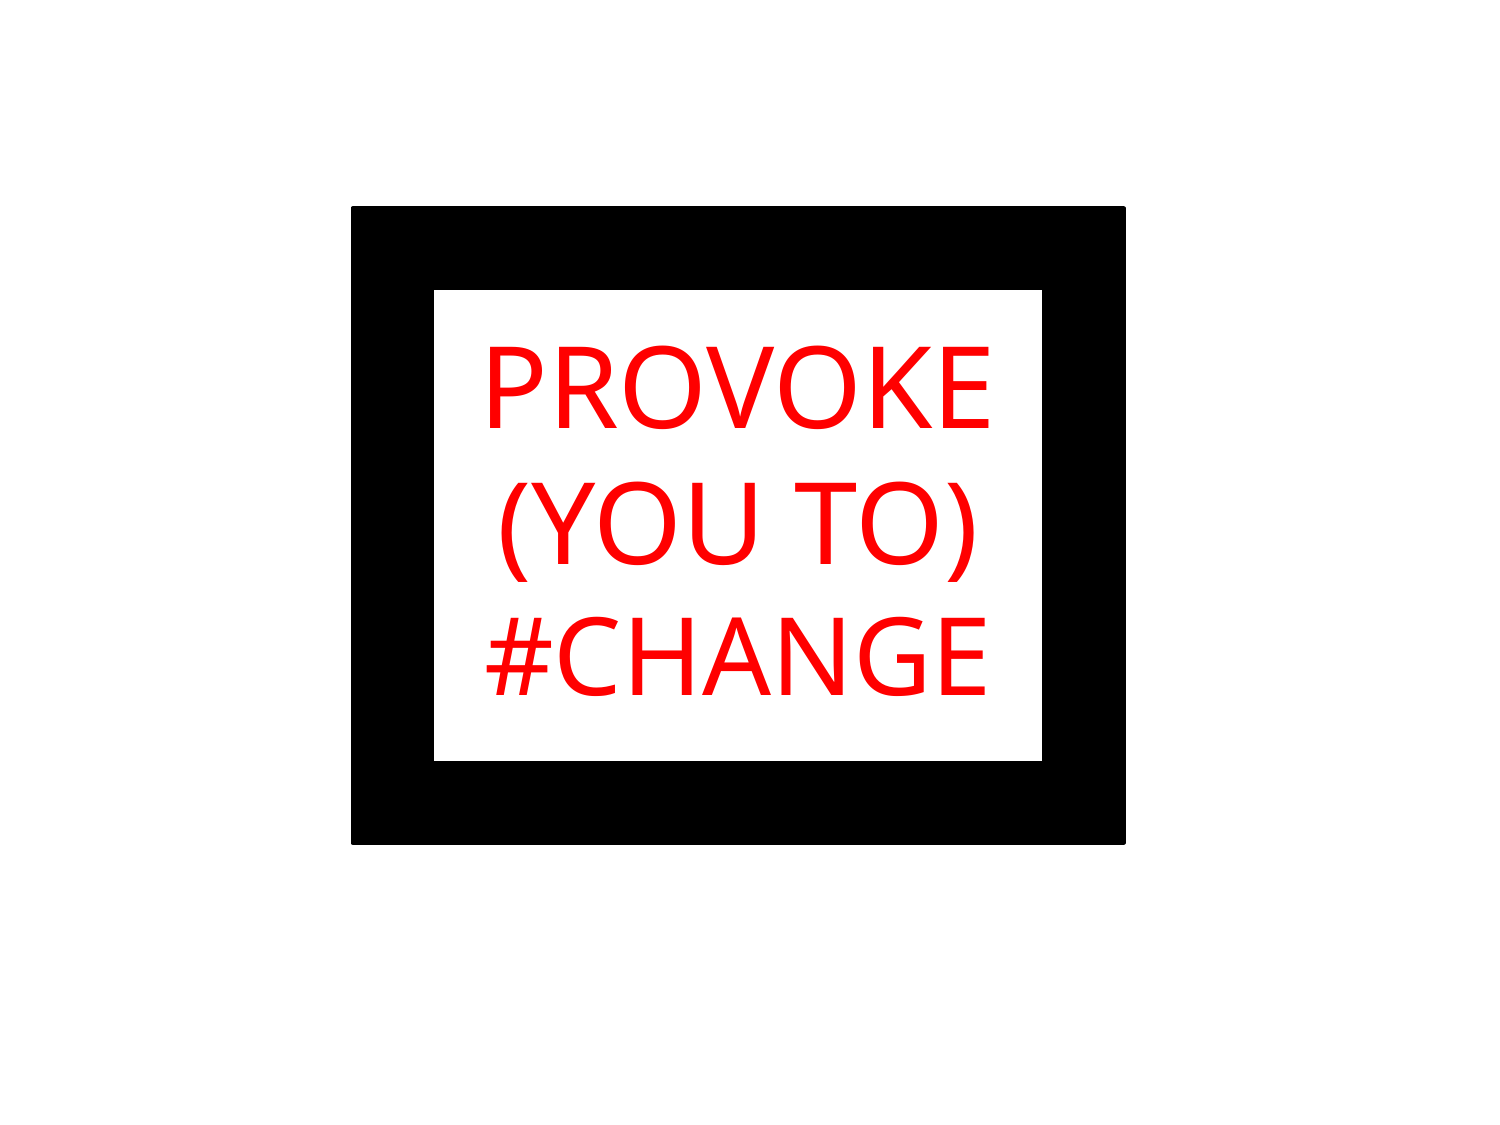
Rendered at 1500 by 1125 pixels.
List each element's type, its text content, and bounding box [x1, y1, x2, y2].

list Provoke (you to) #change [454, 302, 1022, 730]
text_box [351, 206, 1126, 845]
